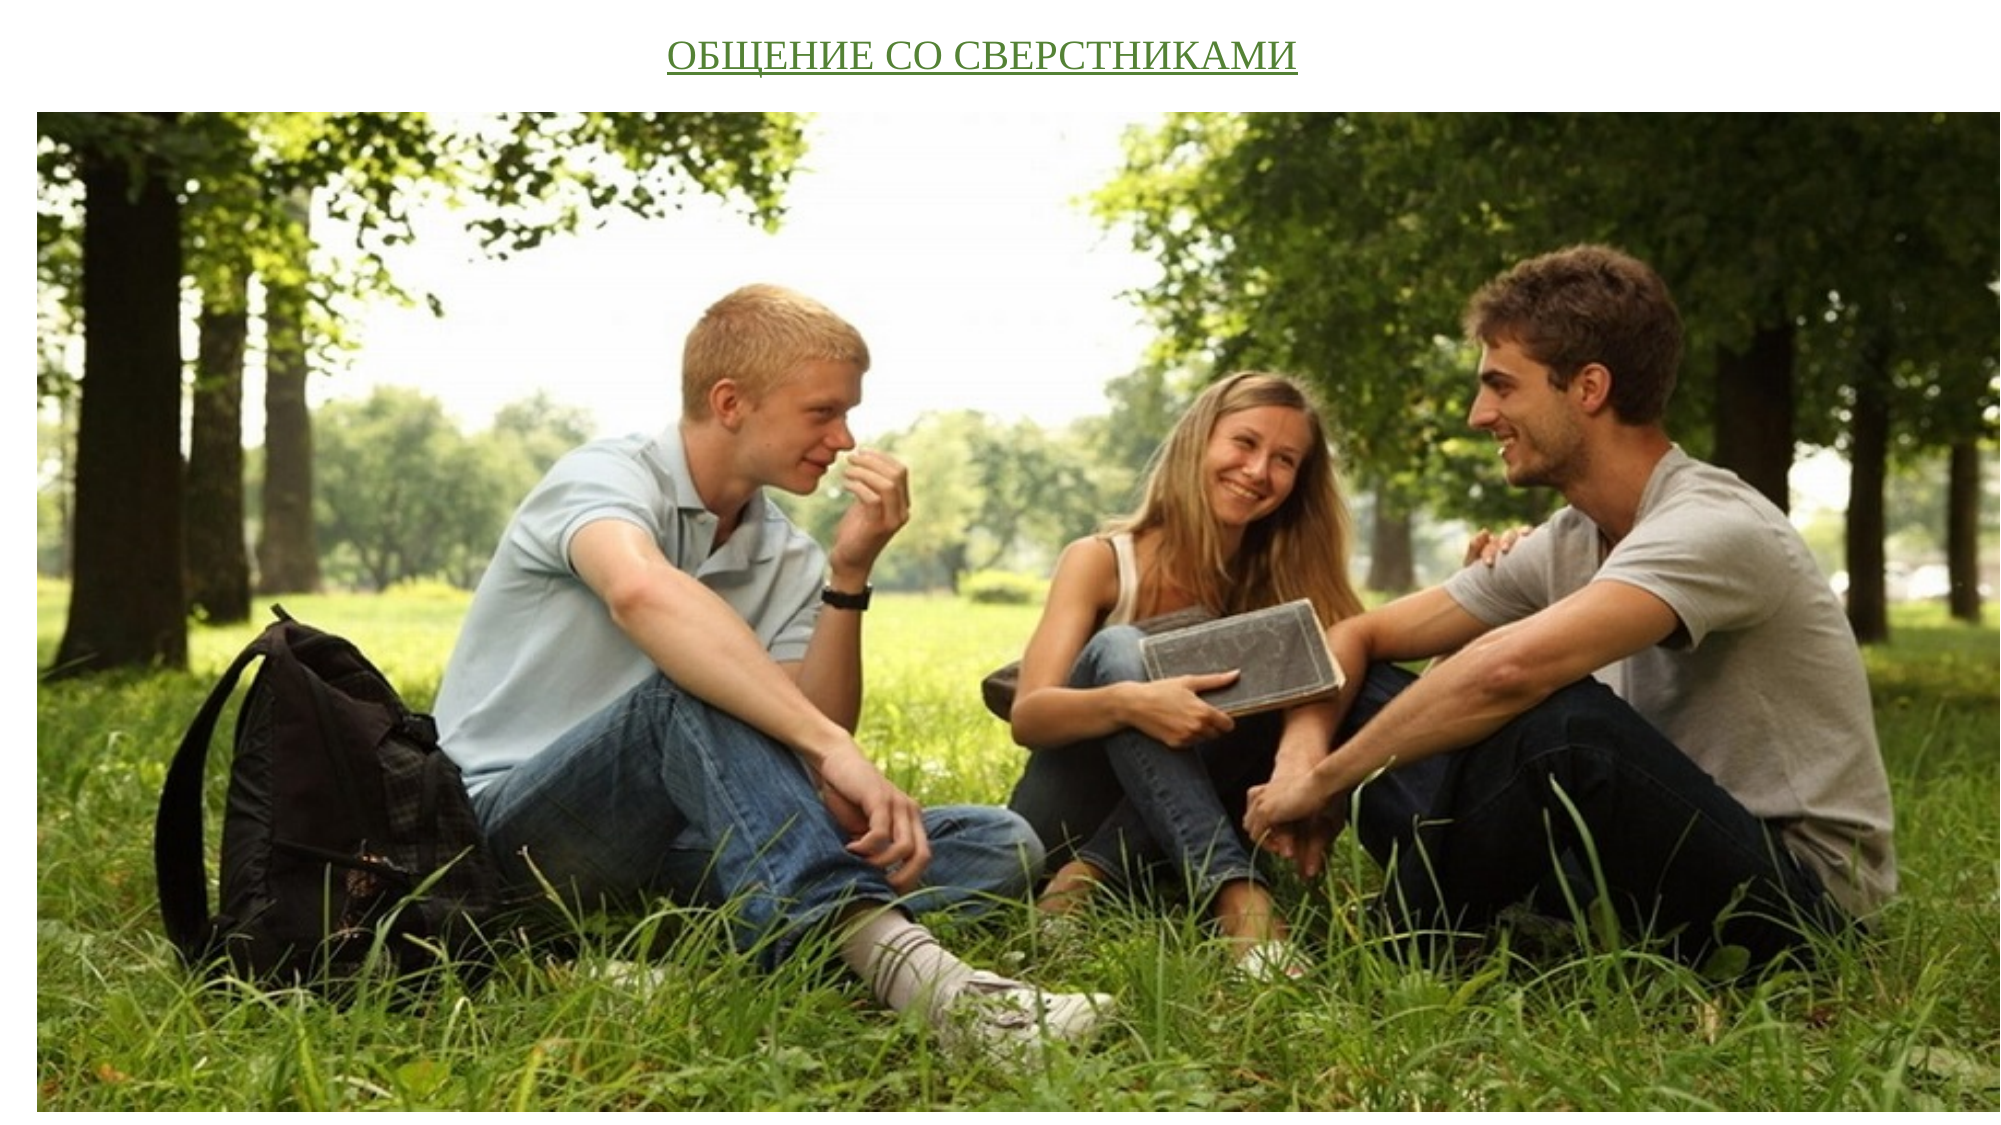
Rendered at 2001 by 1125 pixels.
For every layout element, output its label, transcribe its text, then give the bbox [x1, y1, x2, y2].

title ОБЩЕНИЕ СО СВЕРСТНИКАМИ [137, 0, 1863, 112]
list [37, 112, 2000, 1112]
